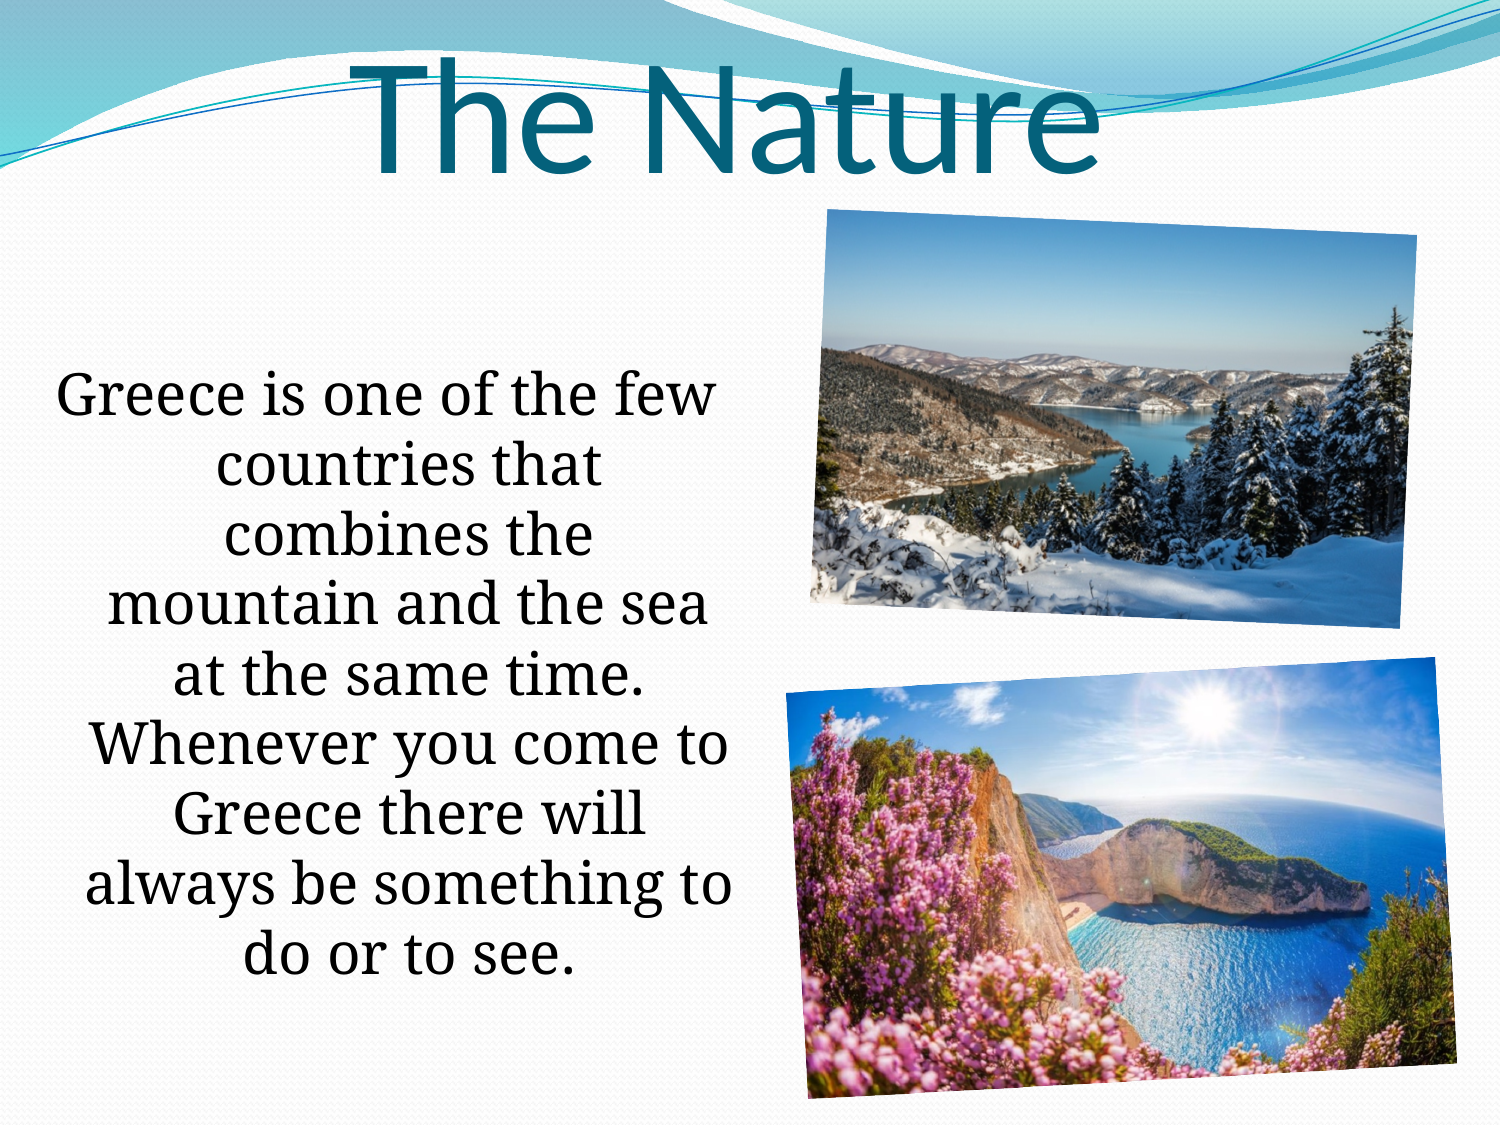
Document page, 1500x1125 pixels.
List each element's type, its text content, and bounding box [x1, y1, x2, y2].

picture [1451, 962, 1457, 1063]
title The Nature [348, 19, 1500, 207]
picture [817, 209, 1409, 616]
picture [808, 1092, 918, 1099]
picture [1413, 235, 1417, 307]
list Greece is one of the few countries that combines the mountain and the sea at the same time. Whenever you come to Greece there will always be something to do or to see. [23, 349, 750, 1125]
picture [795, 657, 1447, 1081]
